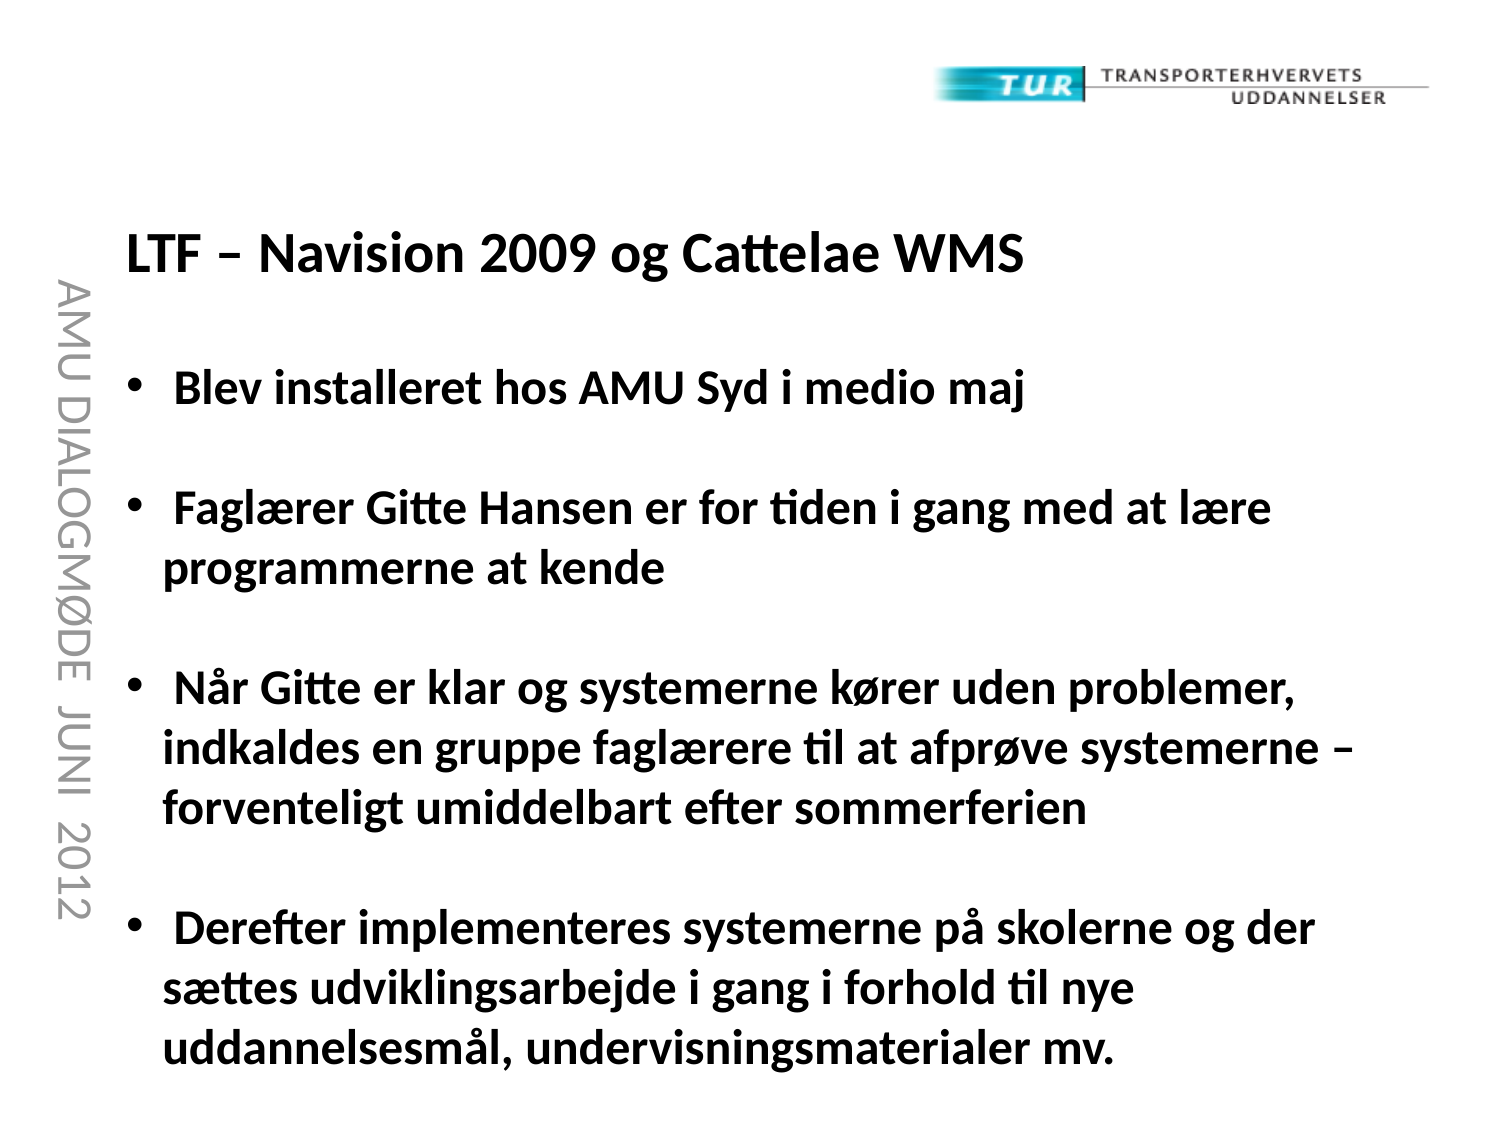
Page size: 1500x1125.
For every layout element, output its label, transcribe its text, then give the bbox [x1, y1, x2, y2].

picture [915, 66, 1432, 105]
text_box LTF – Navision 2009 og Cattelae WMS Blev installeret hos AMU Syd i medio maj Faglærer Gitte Hansen er for tiden i gang med at lære programmerne at kende Når Gitte er klar og systemerne kører uden problemer, indkaldes en gruppe faglærere til at afprøve systemerne – forventeligt umiddelbart efter sommerferien Derefter implementeres systemerne på skolerne og der sættes udviklingsarbejde i gang i forhold til nye uddannelsesmål, undervisningsmaterialer mv. [112, 137, 1477, 1082]
text_box AMU DIALOGMØDE JUNI 2012 [0, 73, 116, 1076]
picture [587, 585, 913, 743]
